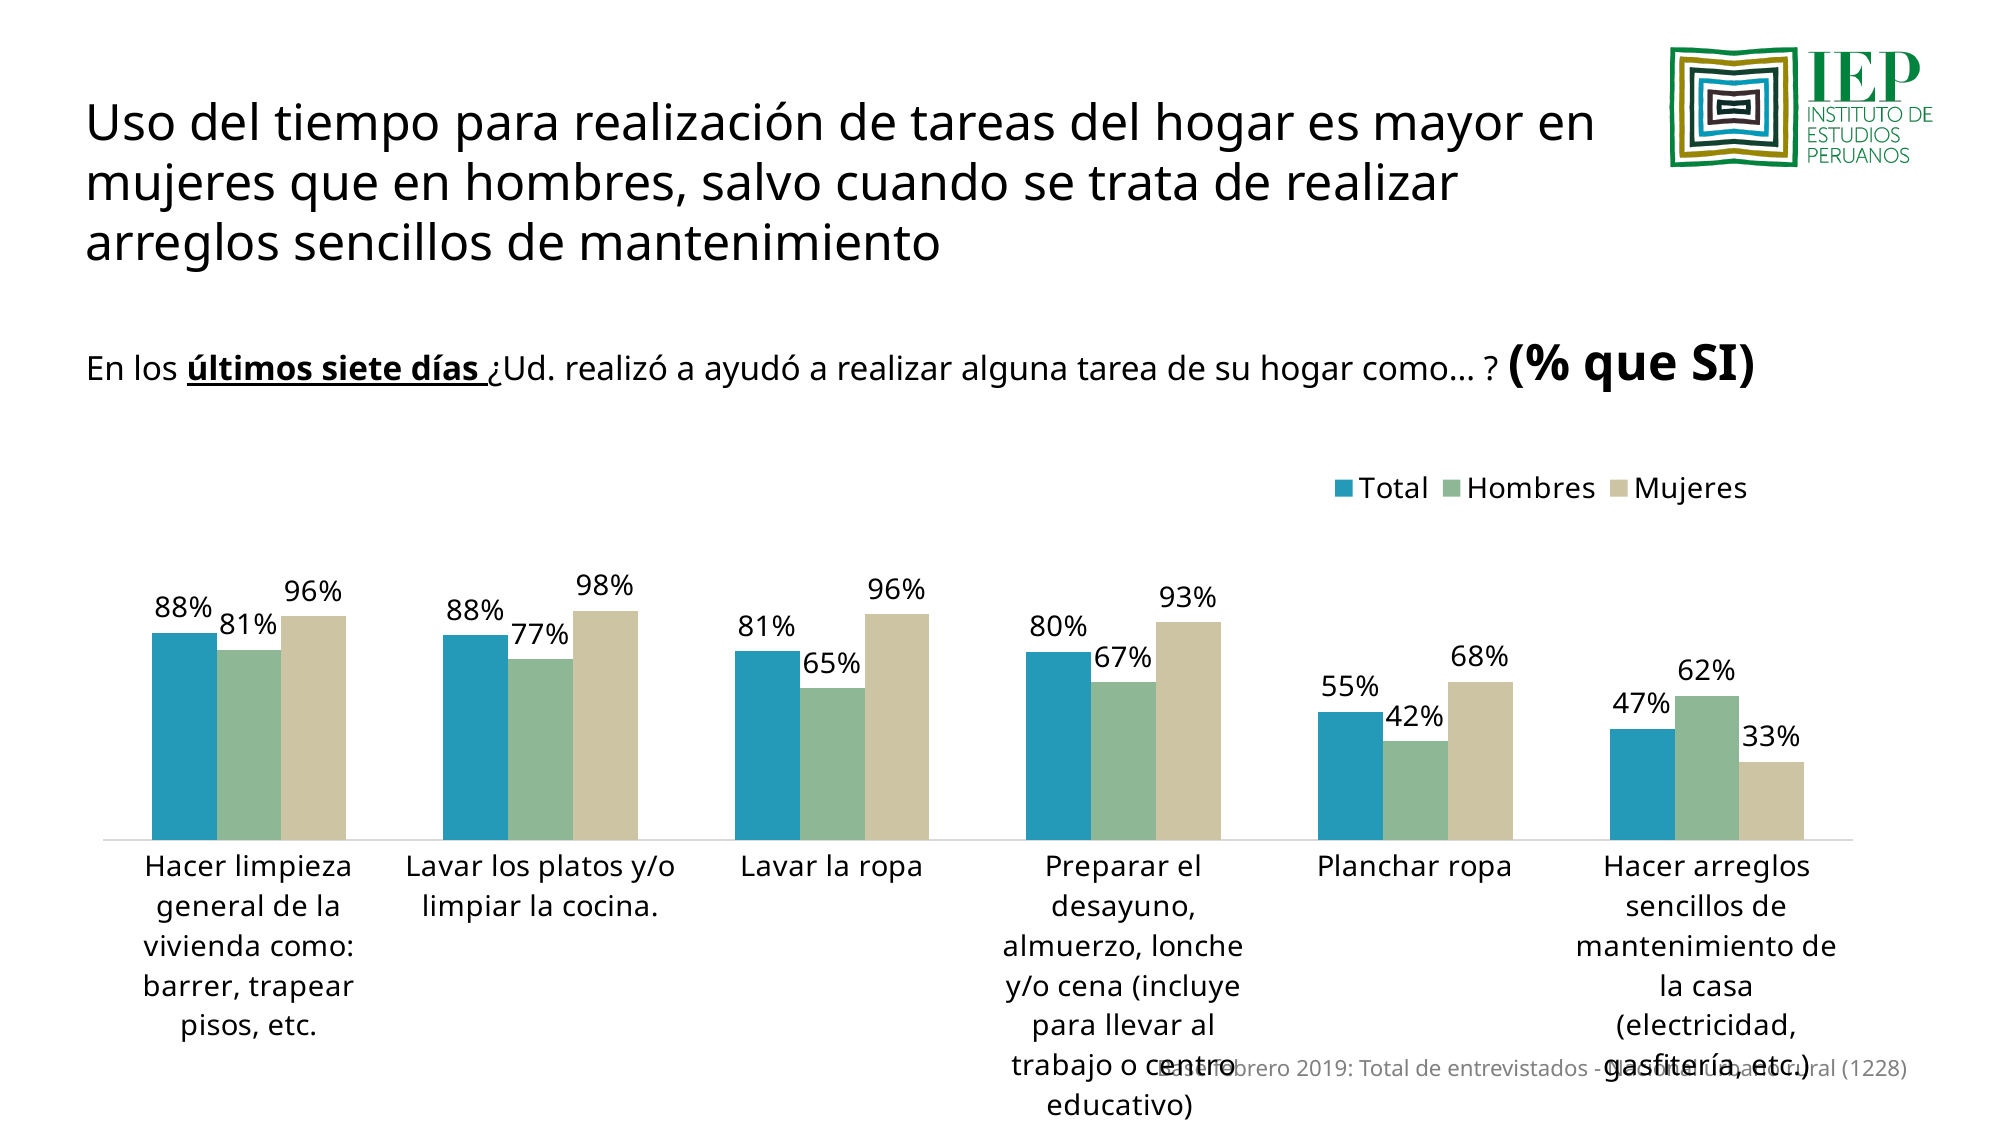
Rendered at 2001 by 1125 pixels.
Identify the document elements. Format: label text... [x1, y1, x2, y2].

chart [70, 459, 1859, 1125]
text_box En los últimos siete días ¿Ud. realizó a ayudó a realizar alguna tarea de su hogar como… ? (% que SI) [70, 323, 1772, 398]
picture [1645, 38, 1946, 175]
text_box Uso del tiempo para realización de tareas del hogar es mayor en mujeres que en hombres, salvo cuando se trata de realizar arreglos sencillos de mantenimiento [70, 82, 1631, 219]
